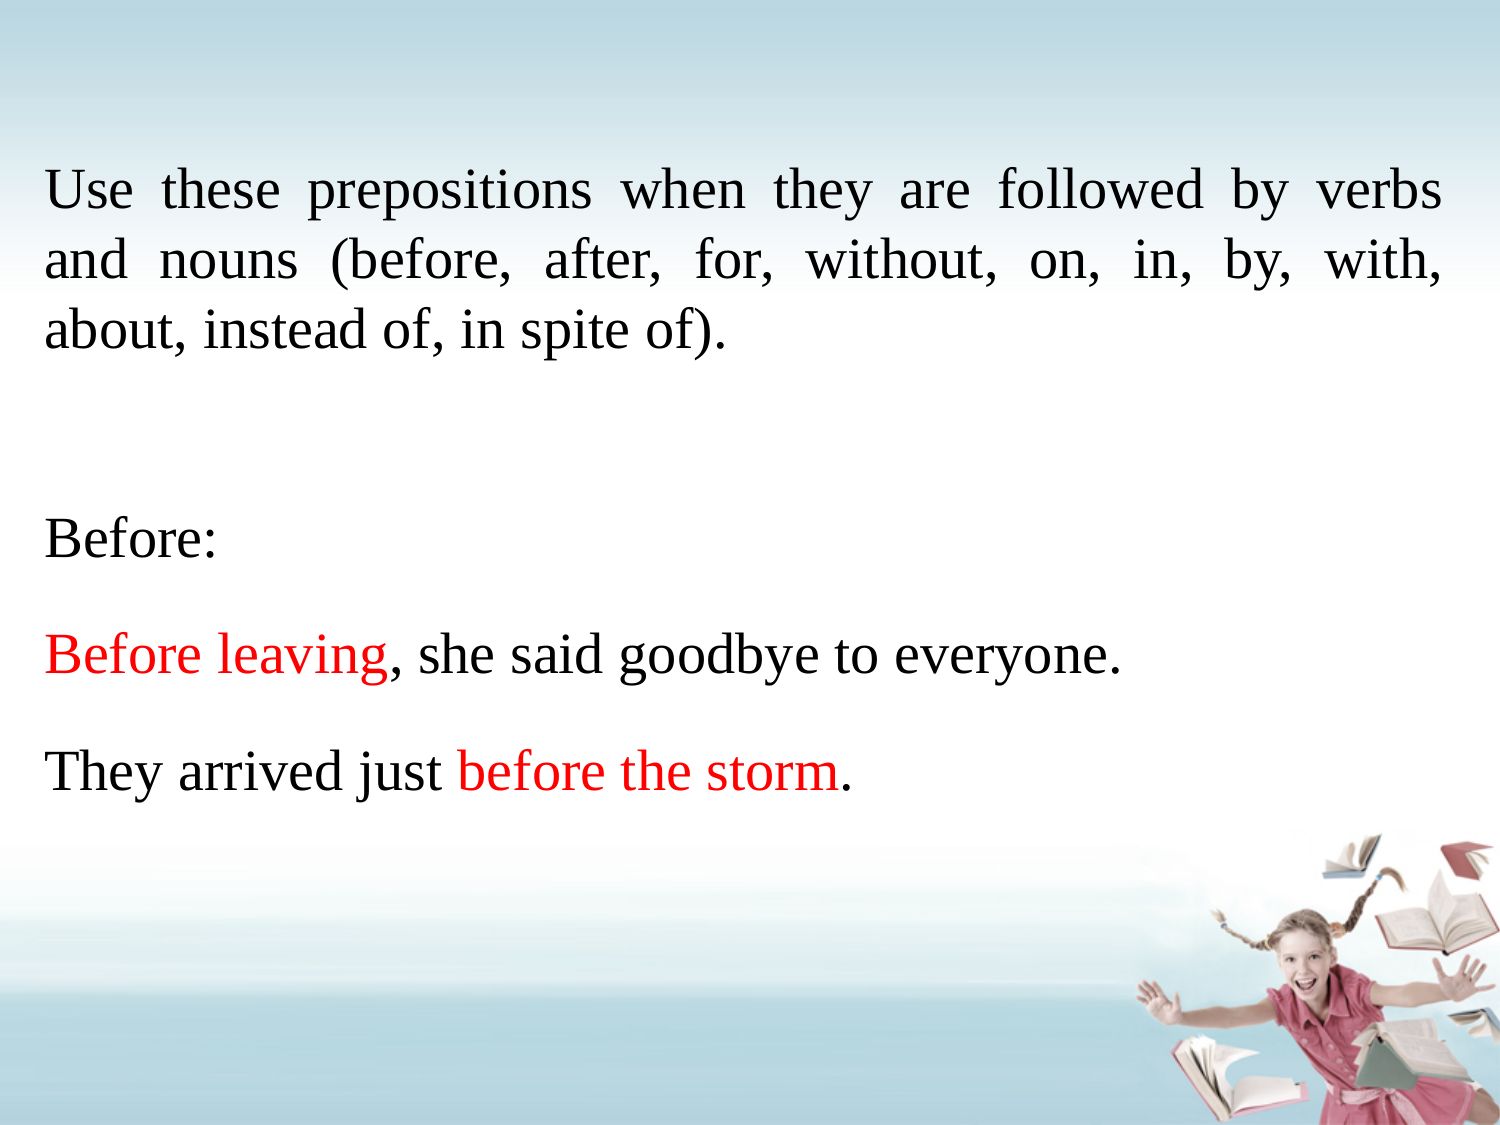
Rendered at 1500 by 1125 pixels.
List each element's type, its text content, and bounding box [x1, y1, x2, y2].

title Use these prepositions when they are followed by verbs and nouns (before, after, for, without, on, in, by, with, about, instead of, in spite of). [29, 137, 1459, 374]
list Before: Before leaving, she said goodbye to everyone. They arrived just before the storm. [29, 456, 1459, 1094]
picture [0, 0, 1500, 1125]
